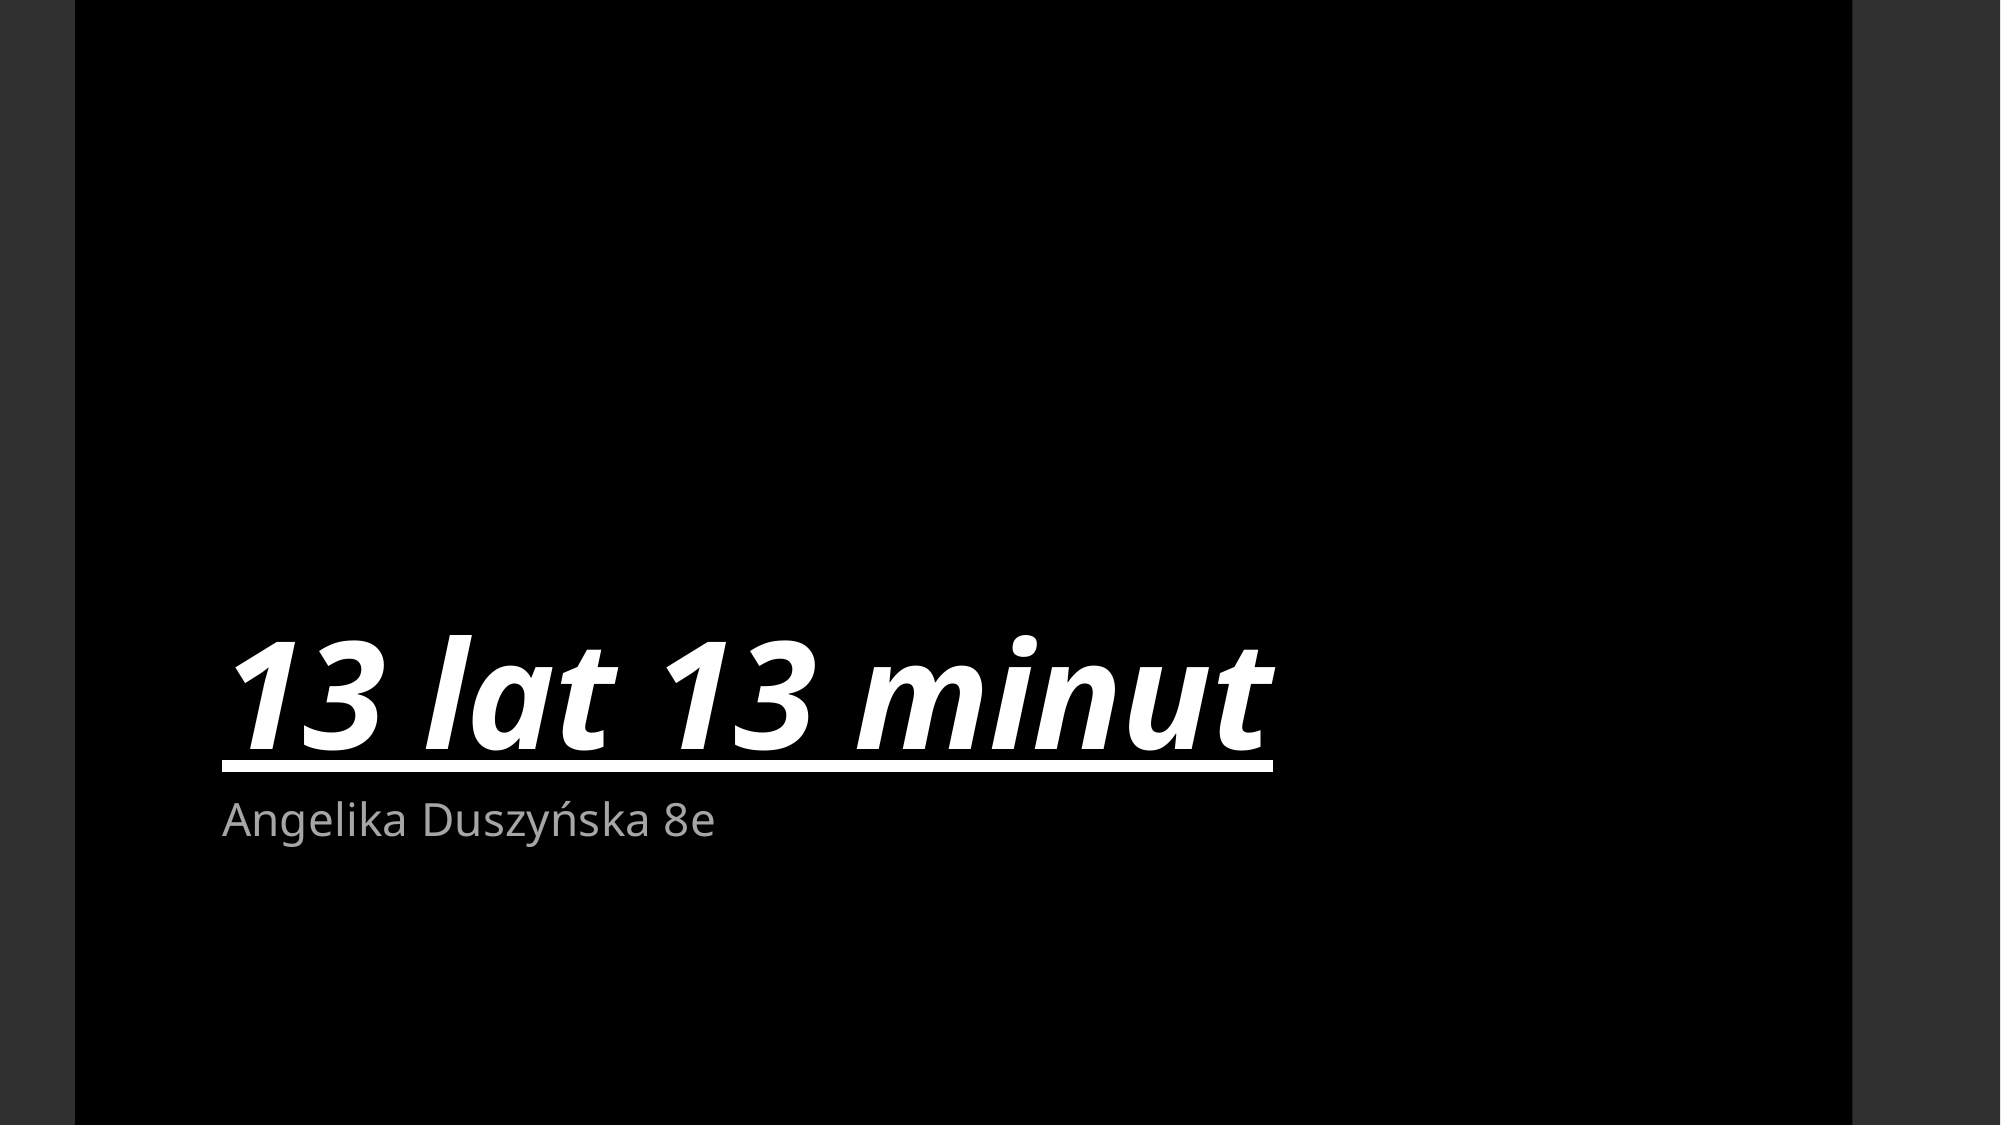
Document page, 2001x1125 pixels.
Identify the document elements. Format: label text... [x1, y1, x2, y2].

subtitle Angelika Duszyńska 8e [206, 787, 1752, 1065]
title 13 lat 13 minut [206, 124, 1752, 787]
